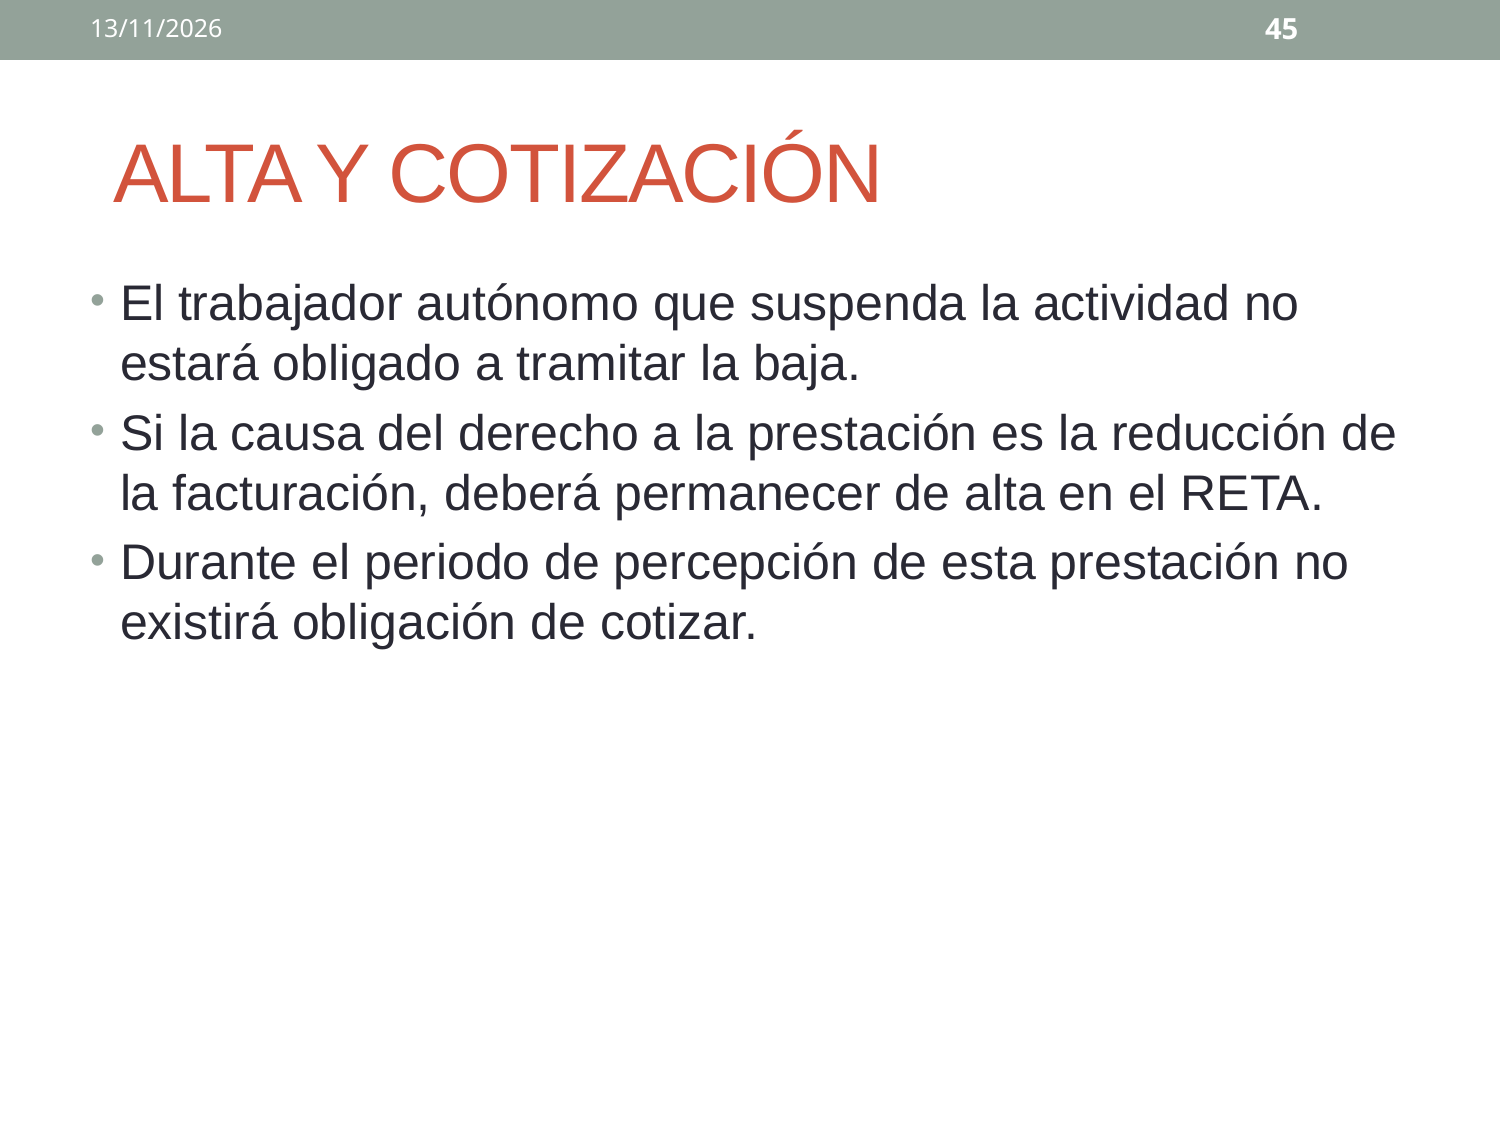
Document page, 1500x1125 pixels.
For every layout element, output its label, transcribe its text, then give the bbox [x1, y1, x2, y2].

slide_number 45 [1250, 3, 1425, 57]
title ALTA Y COTIZACIÓN [75, 87, 1425, 250]
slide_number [75, 3, 550, 57]
list El trabajador autónomo que suspenda la actividad no estará obligado a tramitar la baja. Si la causa del derecho a la prestación es la reducción de la facturación, deberá permanecer de alta en el RETA. Durante el periodo de percepción de esta prestación no existirá obligación de cotizar. [75, 262, 1425, 1063]
